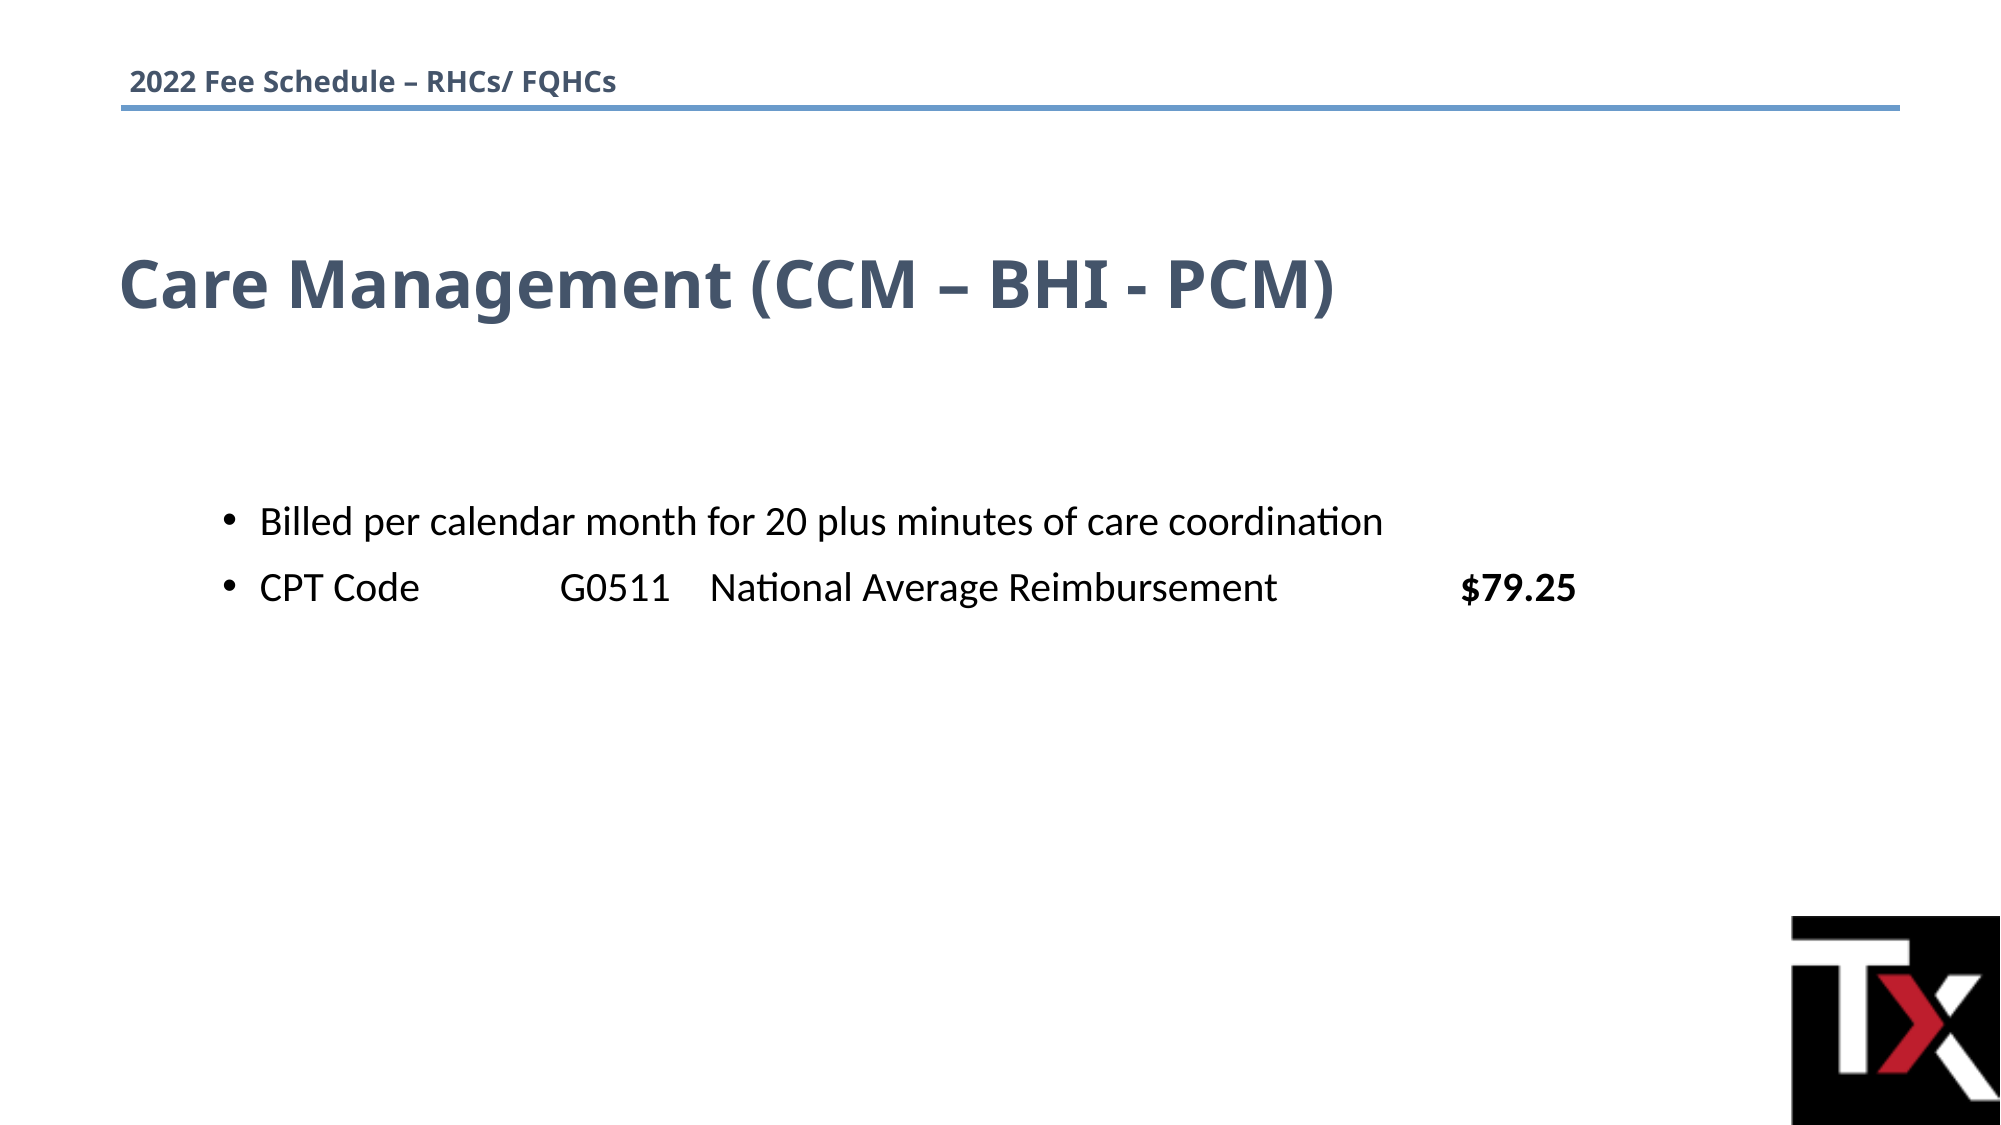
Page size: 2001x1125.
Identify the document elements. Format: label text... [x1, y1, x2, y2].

list Billed per calendar month for 20 plus minutes of care coordination CPT Code G0511 National Average Reimbursement $79.25 [207, 491, 1600, 849]
picture [1791, 916, 2000, 1125]
list Care Management (CCM – BHI - PCM) [103, 226, 1704, 351]
title 2022 Fee Schedule – RHCs/ FQHCs [114, 59, 1840, 143]
